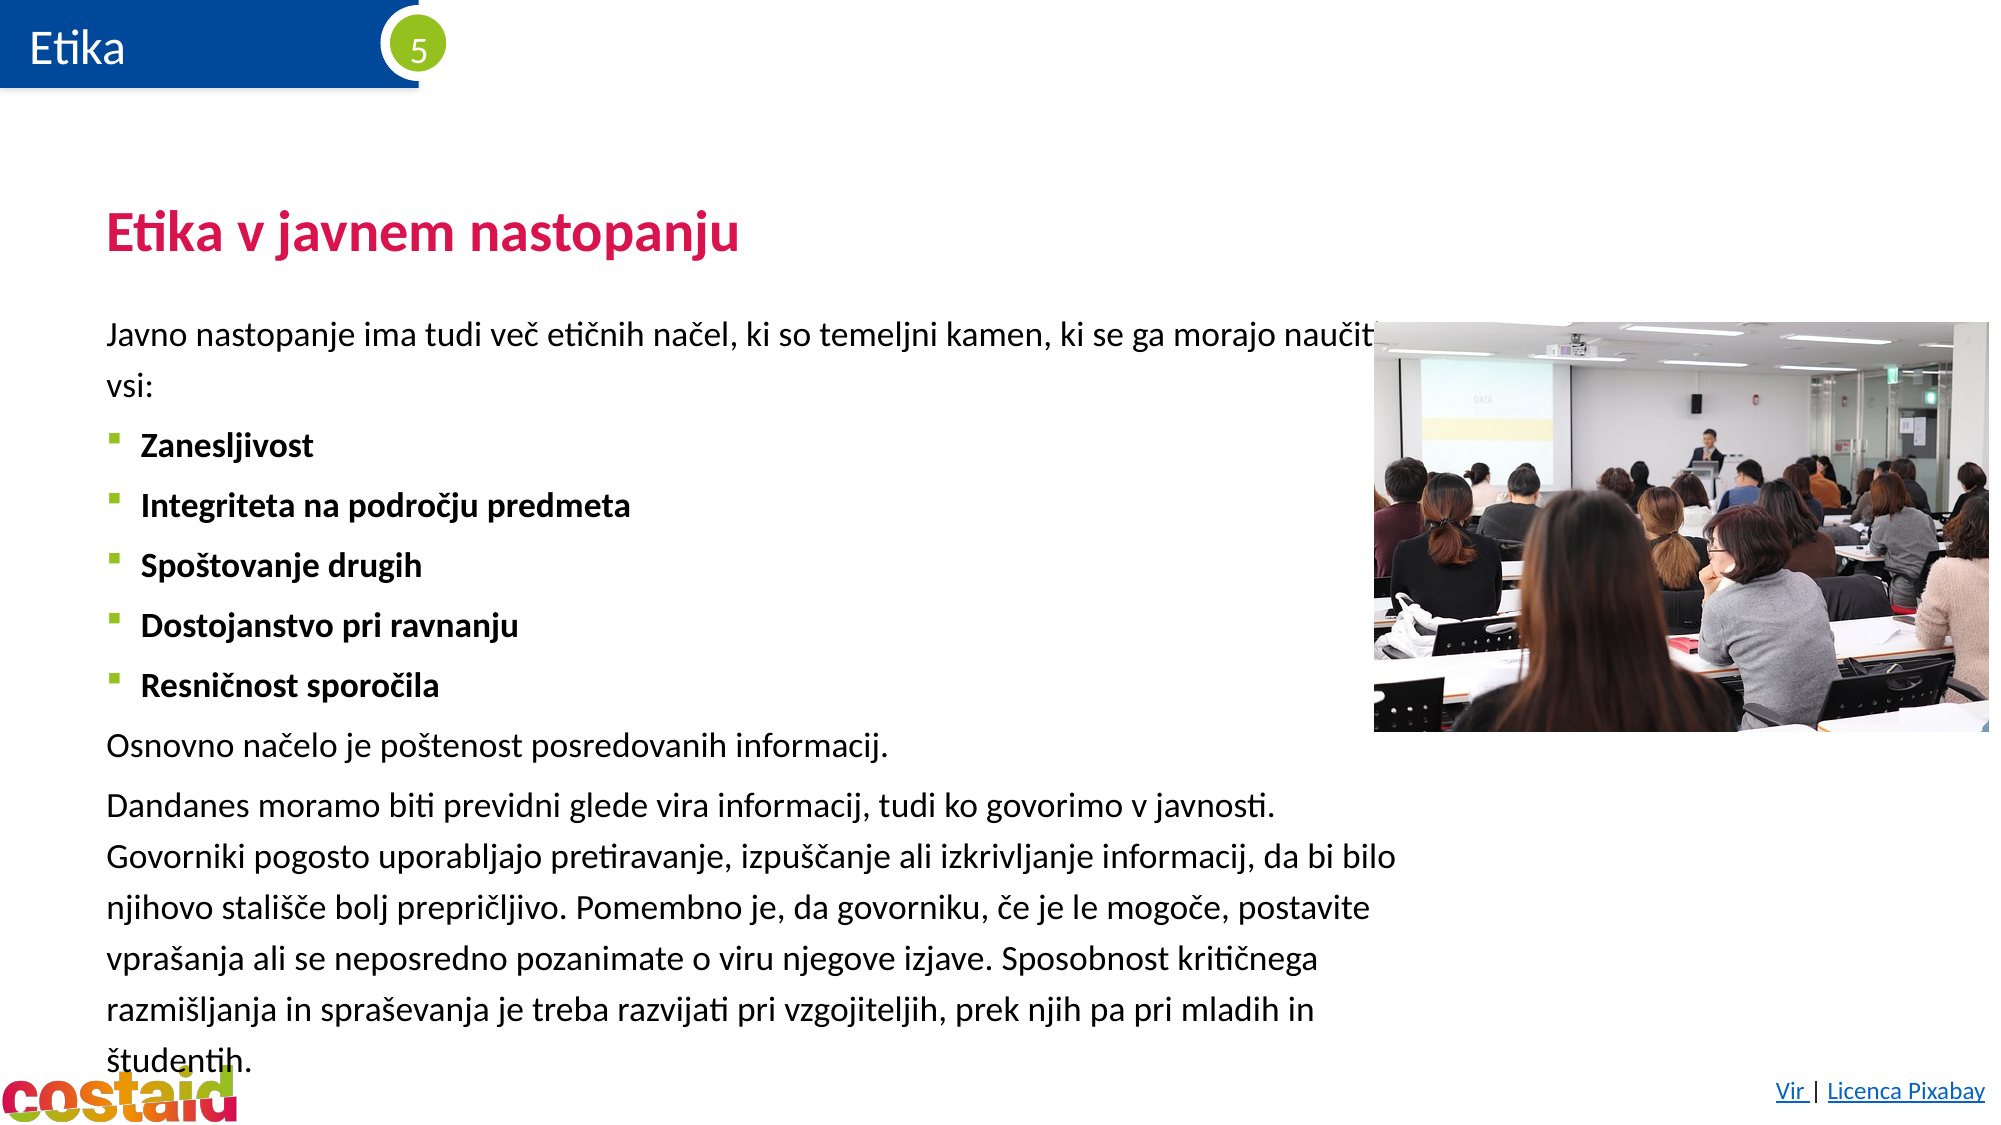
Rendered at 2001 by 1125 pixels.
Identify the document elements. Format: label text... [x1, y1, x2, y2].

list Javno nastopanje ima tudi več etičnih načel, ki so temeljni kamen, ki se ga morajo naučiti vsi: Zanesljivost Integriteta na področju predmeta Spoštovanje drugih Dostojanstvo pri ravnanju Resničnost sporočila Osnovno načelo je poštenost posredovanih informacij. Dandanes moramo biti previdni glede vira informacij, tudi ko govorimo v javnosti. Govorniki pogosto uporabljajo pretiravanje, izpuščanje ali izkrivljanje informacij, da bi bilo njihovo stališče bolj prepričljivo. Pomembno je, da govorniku, če je le mogoče, postavite vprašanja ali se neposredno pozanimate o viru njegove izjave. Sposobnost kritičnega razmišljanja in spraševanja je treba razvijati pri vzgojiteljih, prek njih pa pri mladih in študentih. [91, 295, 1422, 1094]
text_box Vir | Licenca Pixabay [561, 1066, 2000, 1112]
picture [1374, 322, 1989, 733]
title Etika v javnem nastopanju [91, 182, 1906, 282]
picture [0, 1065, 267, 1125]
